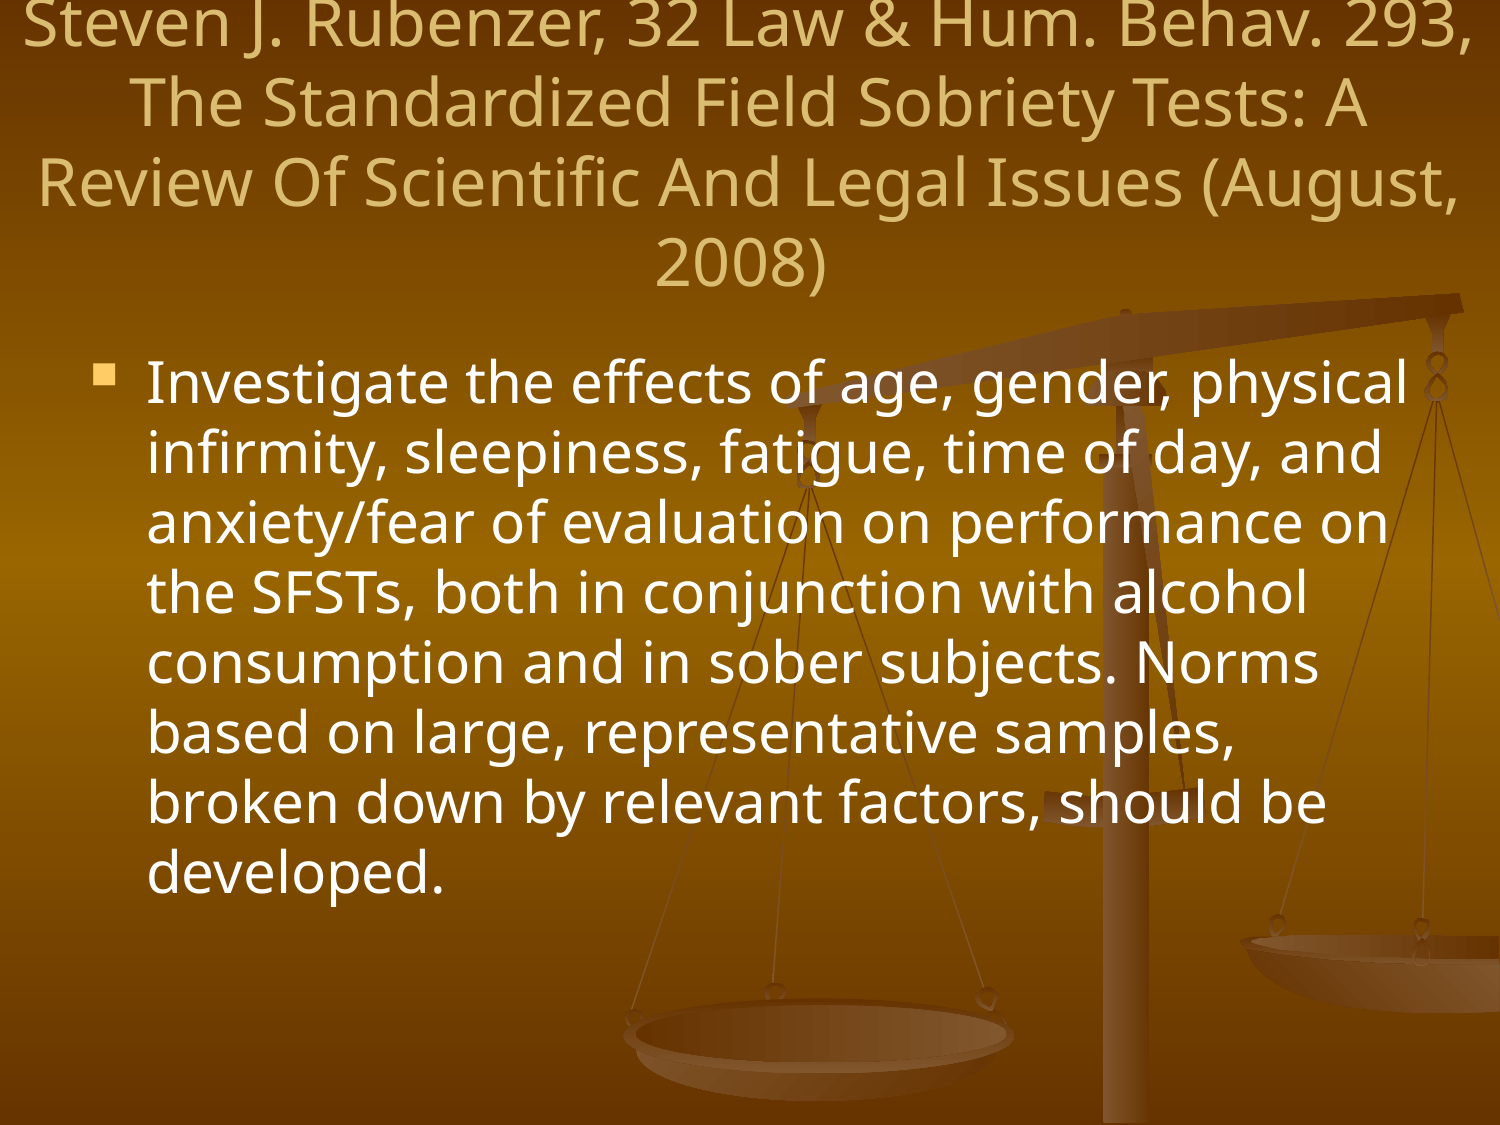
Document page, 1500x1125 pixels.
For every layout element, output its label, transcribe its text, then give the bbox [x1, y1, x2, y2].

list Investigate the effects of age, gender, physical infirmity, sleepiness, fatigue, time of day, and anxiety/fear of evaluation on performance on the SFSTs, both in conjunction with alcohol consumption and in sober subjects. Norms based on large, representative samples, broken down by relevant factors, should be developed. [74, 337, 1426, 1006]
title Steven J. Rubenzer, 32 Law & Hum. Behav. 293, The Standardized Field Sobriety Tests: A Review Of Scientific And Legal Issues (August, 2008) [0, 45, 1500, 234]
